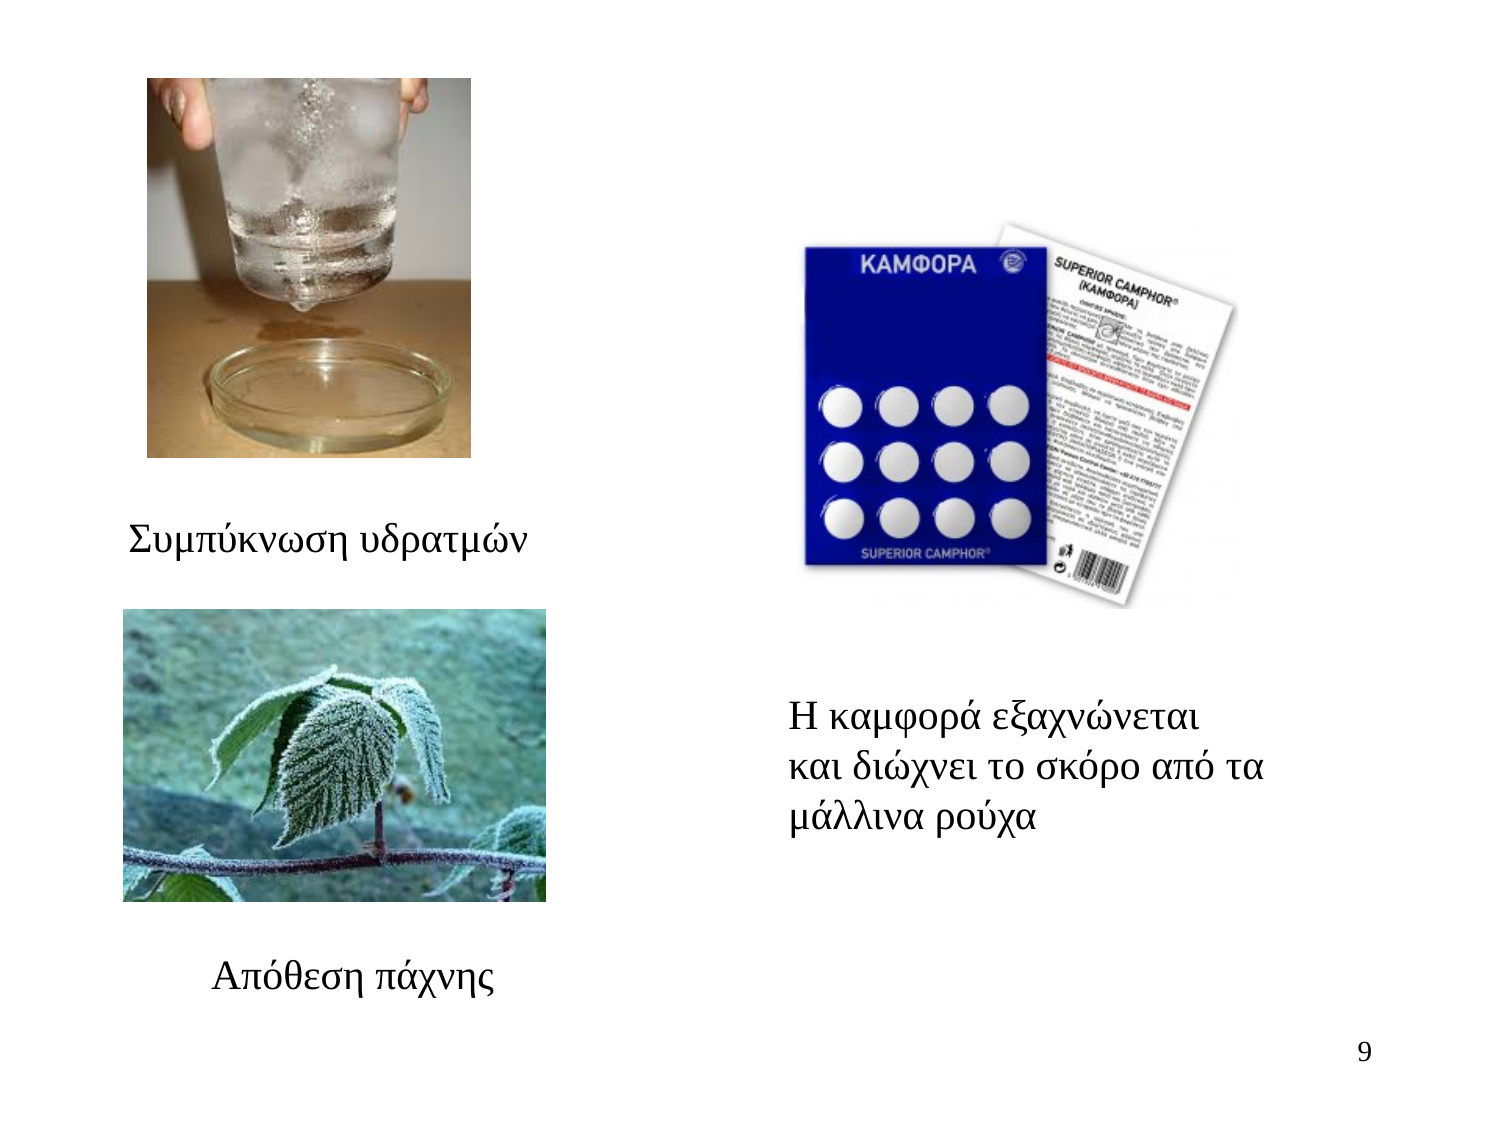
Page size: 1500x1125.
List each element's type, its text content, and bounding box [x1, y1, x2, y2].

picture [147, 77, 472, 459]
picture [123, 609, 546, 903]
slide_number 9 [1074, 1024, 1388, 1101]
text_box Συμπύκνωση υδρατμών [113, 503, 544, 569]
text_box Η καμφορά εξαχνώνεται και διώχνει το σκόρο από τα μάλλινα ρούχα [773, 680, 1282, 846]
text_box Απόθεση πάχνης [196, 940, 509, 1006]
picture [796, 219, 1239, 610]
